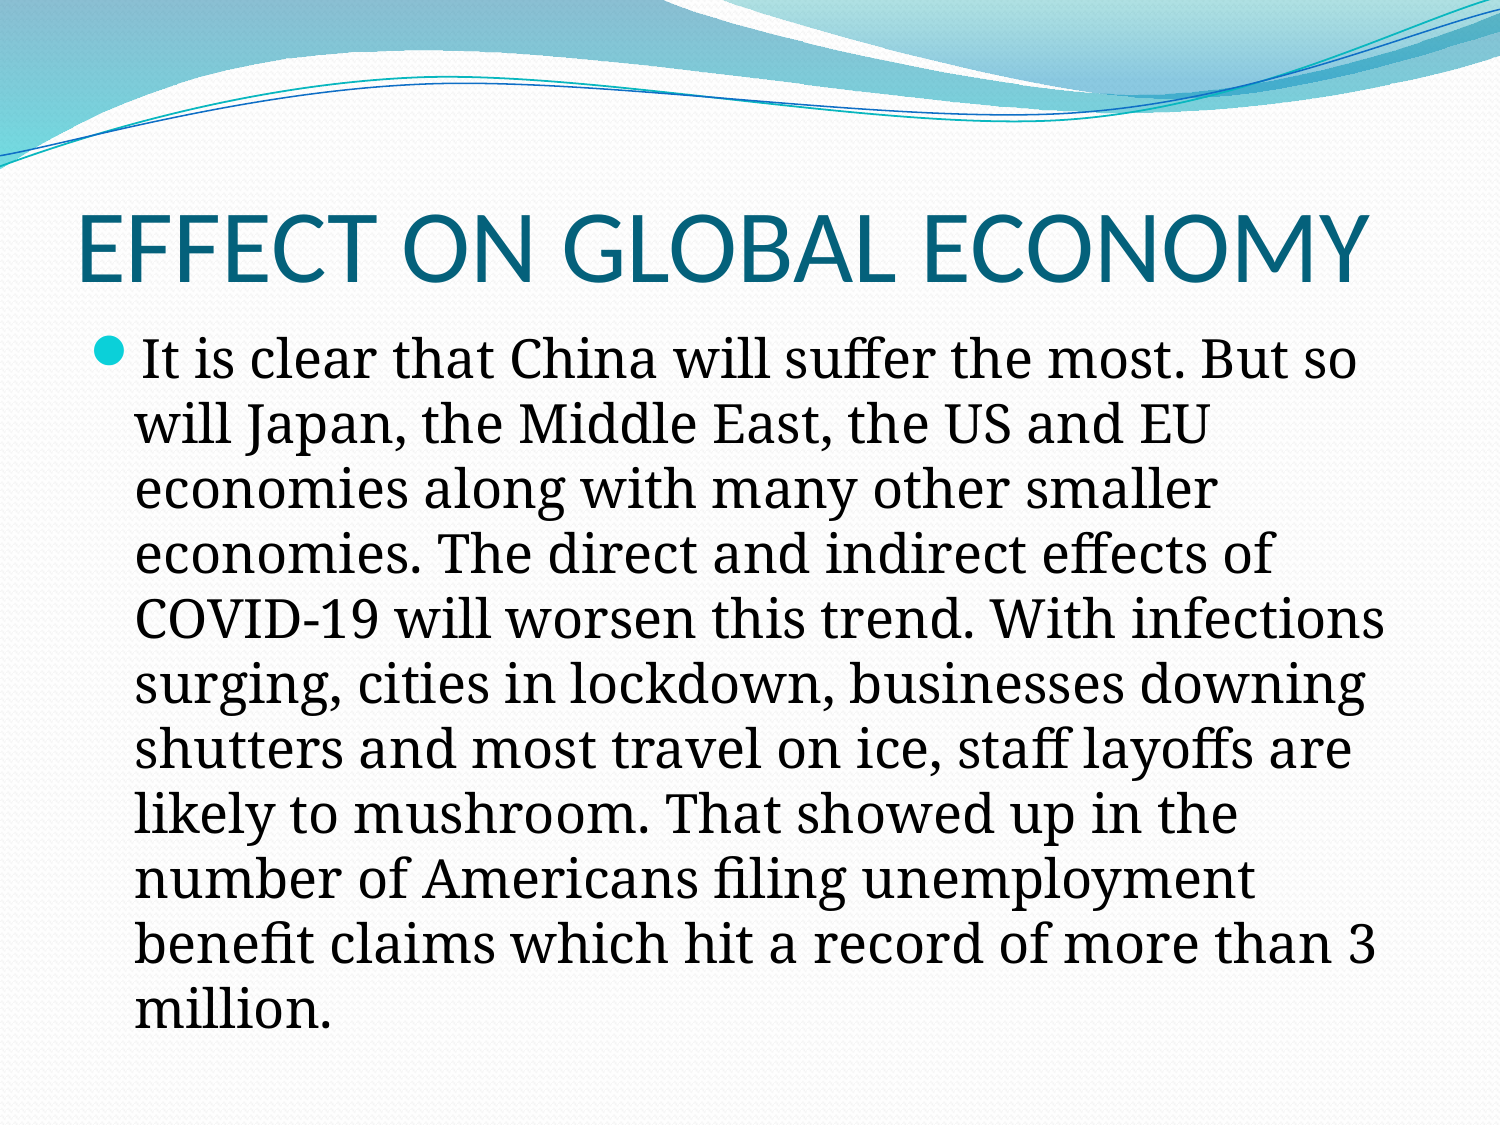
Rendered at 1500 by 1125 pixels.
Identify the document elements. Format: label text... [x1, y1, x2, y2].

title EFFECT ON GLOBAL ECONOMY [75, 115, 1425, 303]
list It is clear that China will suffer the most. But so will Japan, the Middle East, the US and EU economies along with many other smaller economies. The direct and indirect effects of COVID-19 will worsen this trend. With infections surging, cities in lockdown, businesses downing shutters and most travel on ice, staff layoffs are likely to mushroom. That showed up in the number of Americans filing unemployment benefit claims which hit a record of more than 3 million. [75, 317, 1425, 1038]
